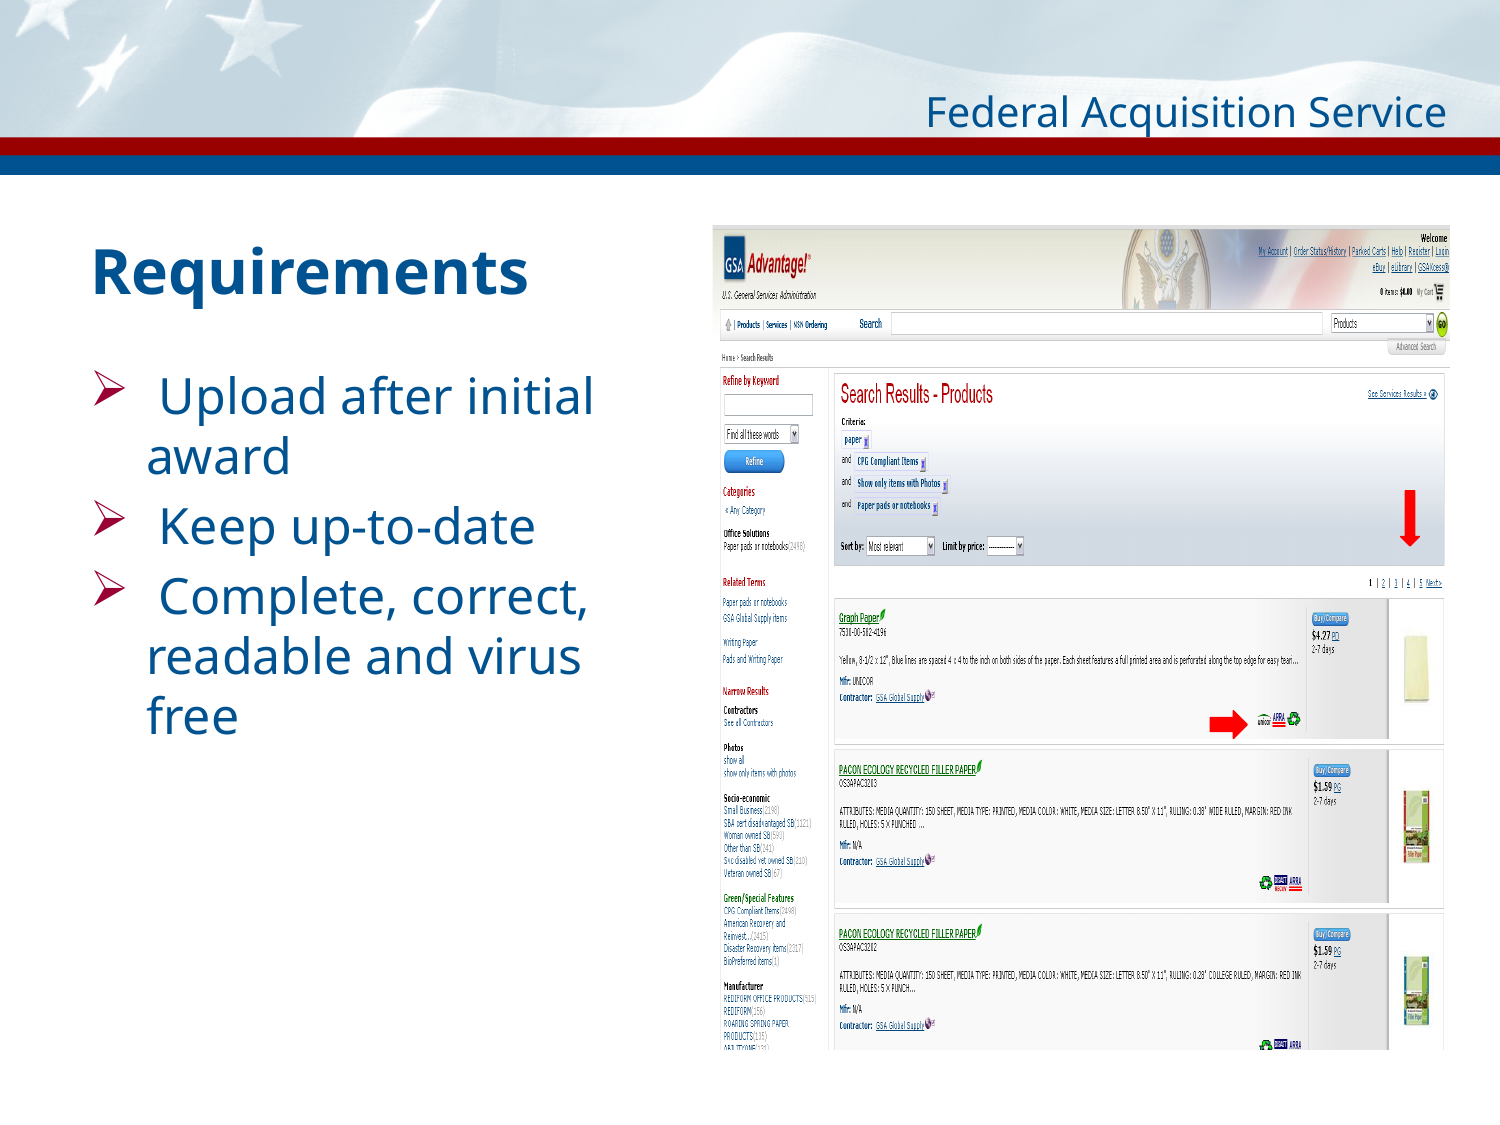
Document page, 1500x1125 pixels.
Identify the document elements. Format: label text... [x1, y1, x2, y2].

list Upload after initial award Keep up-to-date Complete, correct, readable and virus free [74, 356, 700, 858]
picture [0, 0, 1500, 137]
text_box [712, 224, 1451, 1051]
picture [1133, 107, 1145, 124]
title Requirements [74, 224, 711, 317]
